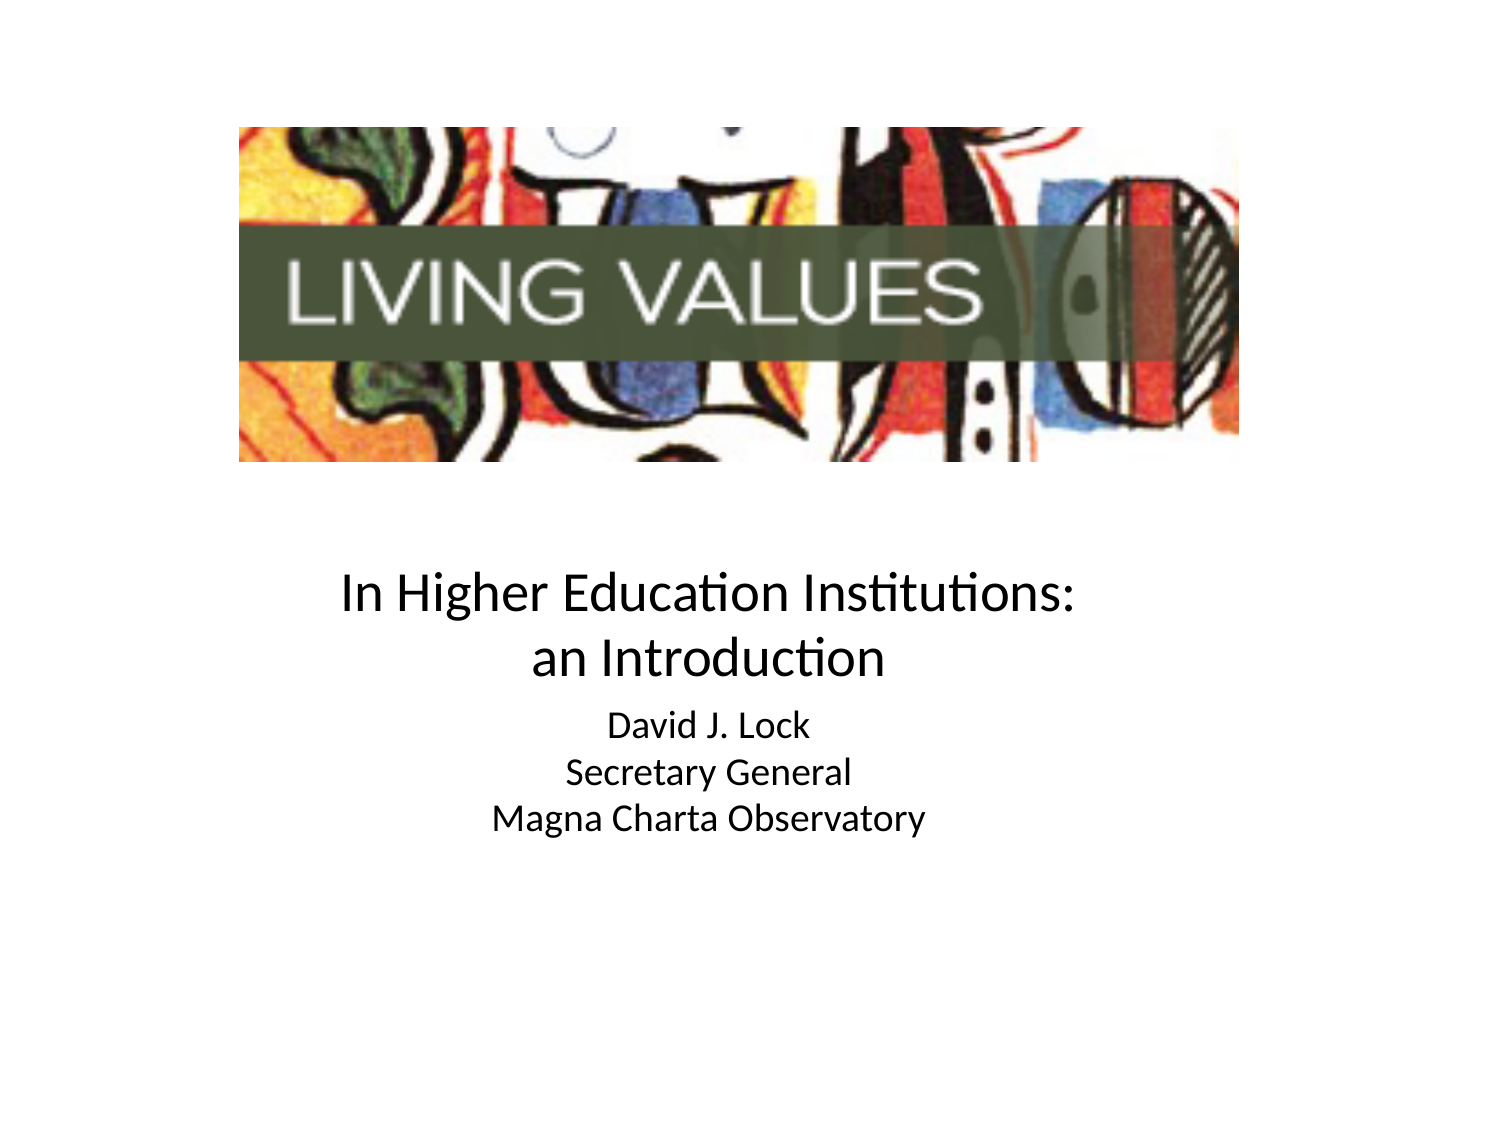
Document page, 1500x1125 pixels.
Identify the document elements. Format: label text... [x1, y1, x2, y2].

picture [239, 127, 1239, 462]
subtitle In Higher Education Institutions: an Introduction David J. Lock Secretary General Magna Charta Observatory [0, 555, 1459, 852]
